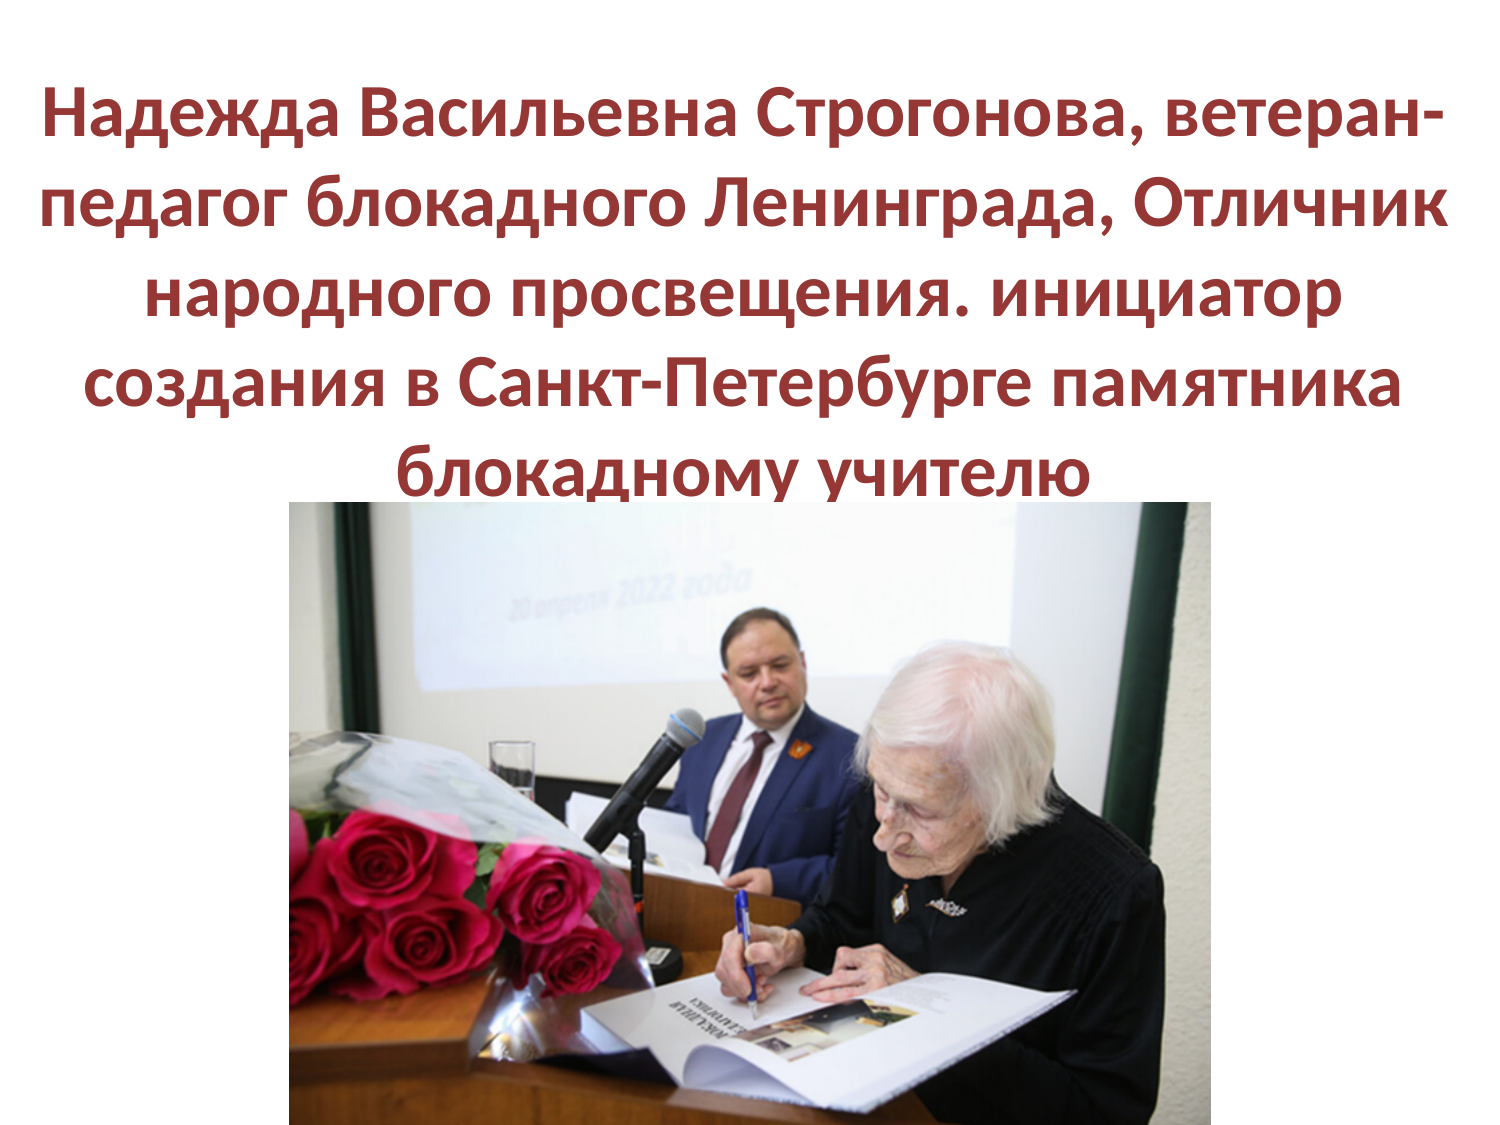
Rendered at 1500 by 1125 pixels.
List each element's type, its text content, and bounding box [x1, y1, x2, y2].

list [288, 502, 1211, 1125]
title Надежда Васильевна Строгонова, ветеран-педагог блокадного Ленинграда, Отличник народного просвещения. инициатор создания в Санкт-Петербурге памятника блокадному учителю [17, 45, 1471, 528]
